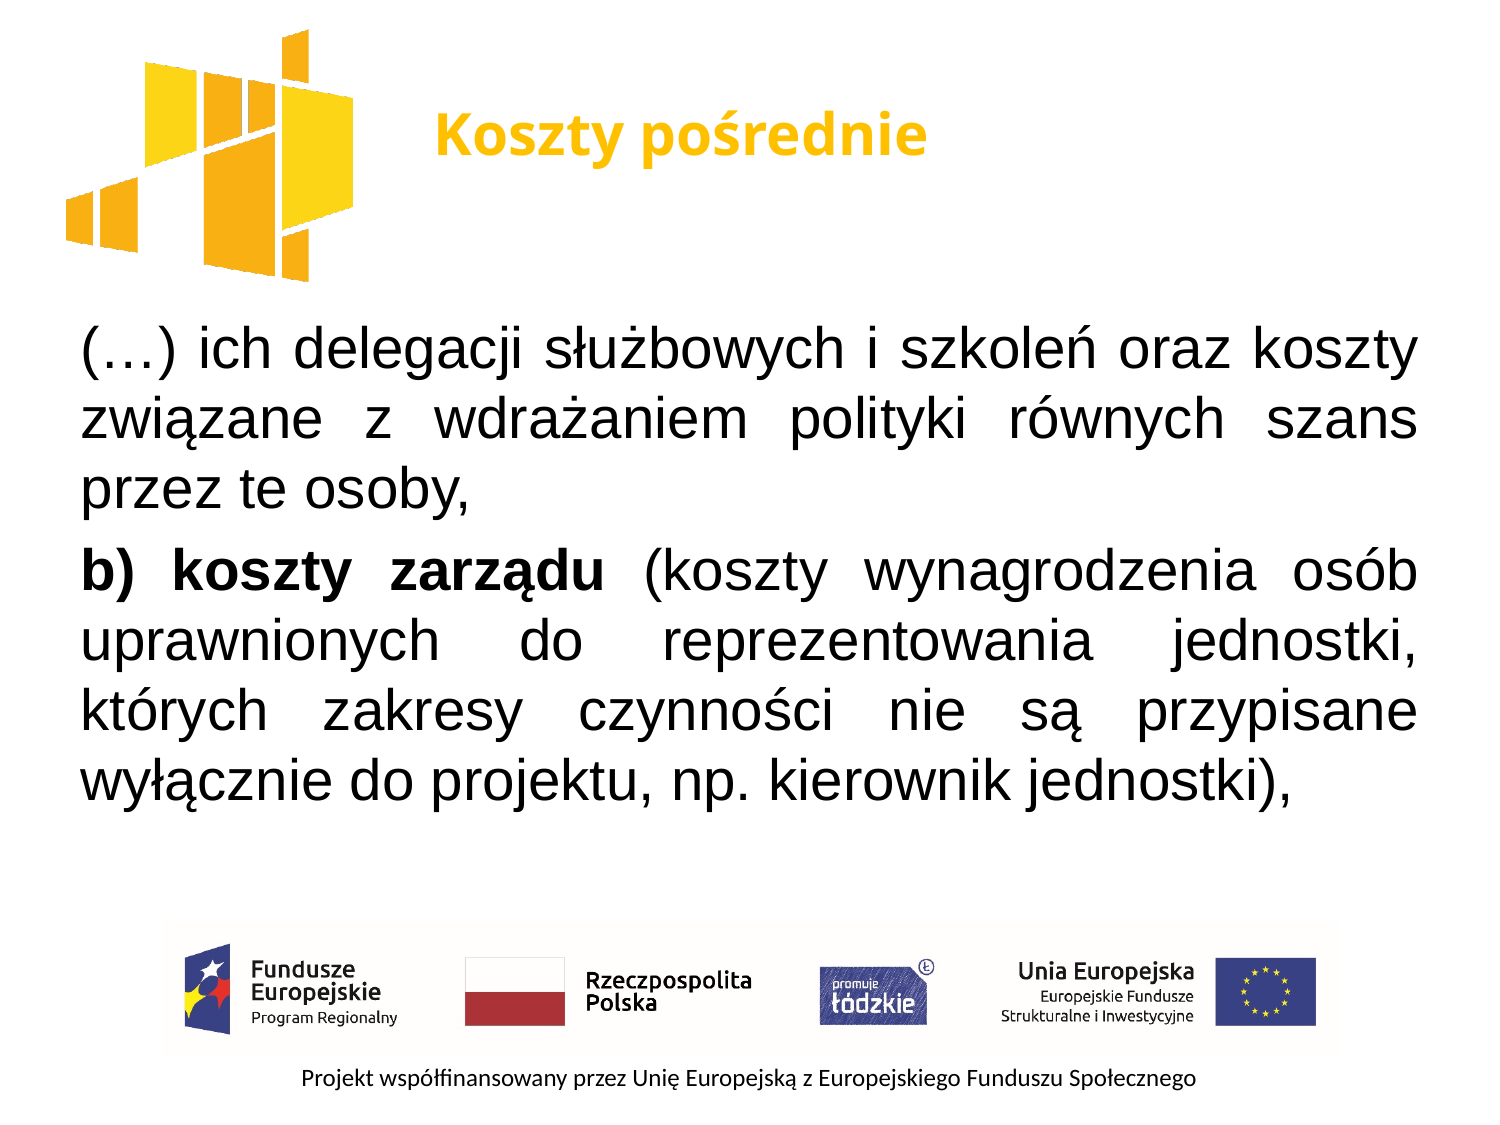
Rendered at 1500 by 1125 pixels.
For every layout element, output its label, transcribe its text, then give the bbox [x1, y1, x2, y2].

picture [65, 28, 354, 282]
text_box (…) ich delegacji służbowych i szkoleń oraz koszty związane z wdrażaniem polityki równych szans przez te osoby, b) koszty zarządu (koszty wynagrodzenia osób uprawnionych do reprezentowania jednostki, których zakresy czynności nie są przypisane wyłącznie do projektu, np. kierownik jednostki), [65, 303, 1436, 1079]
text_box Koszty pośrednie [419, 90, 1464, 175]
